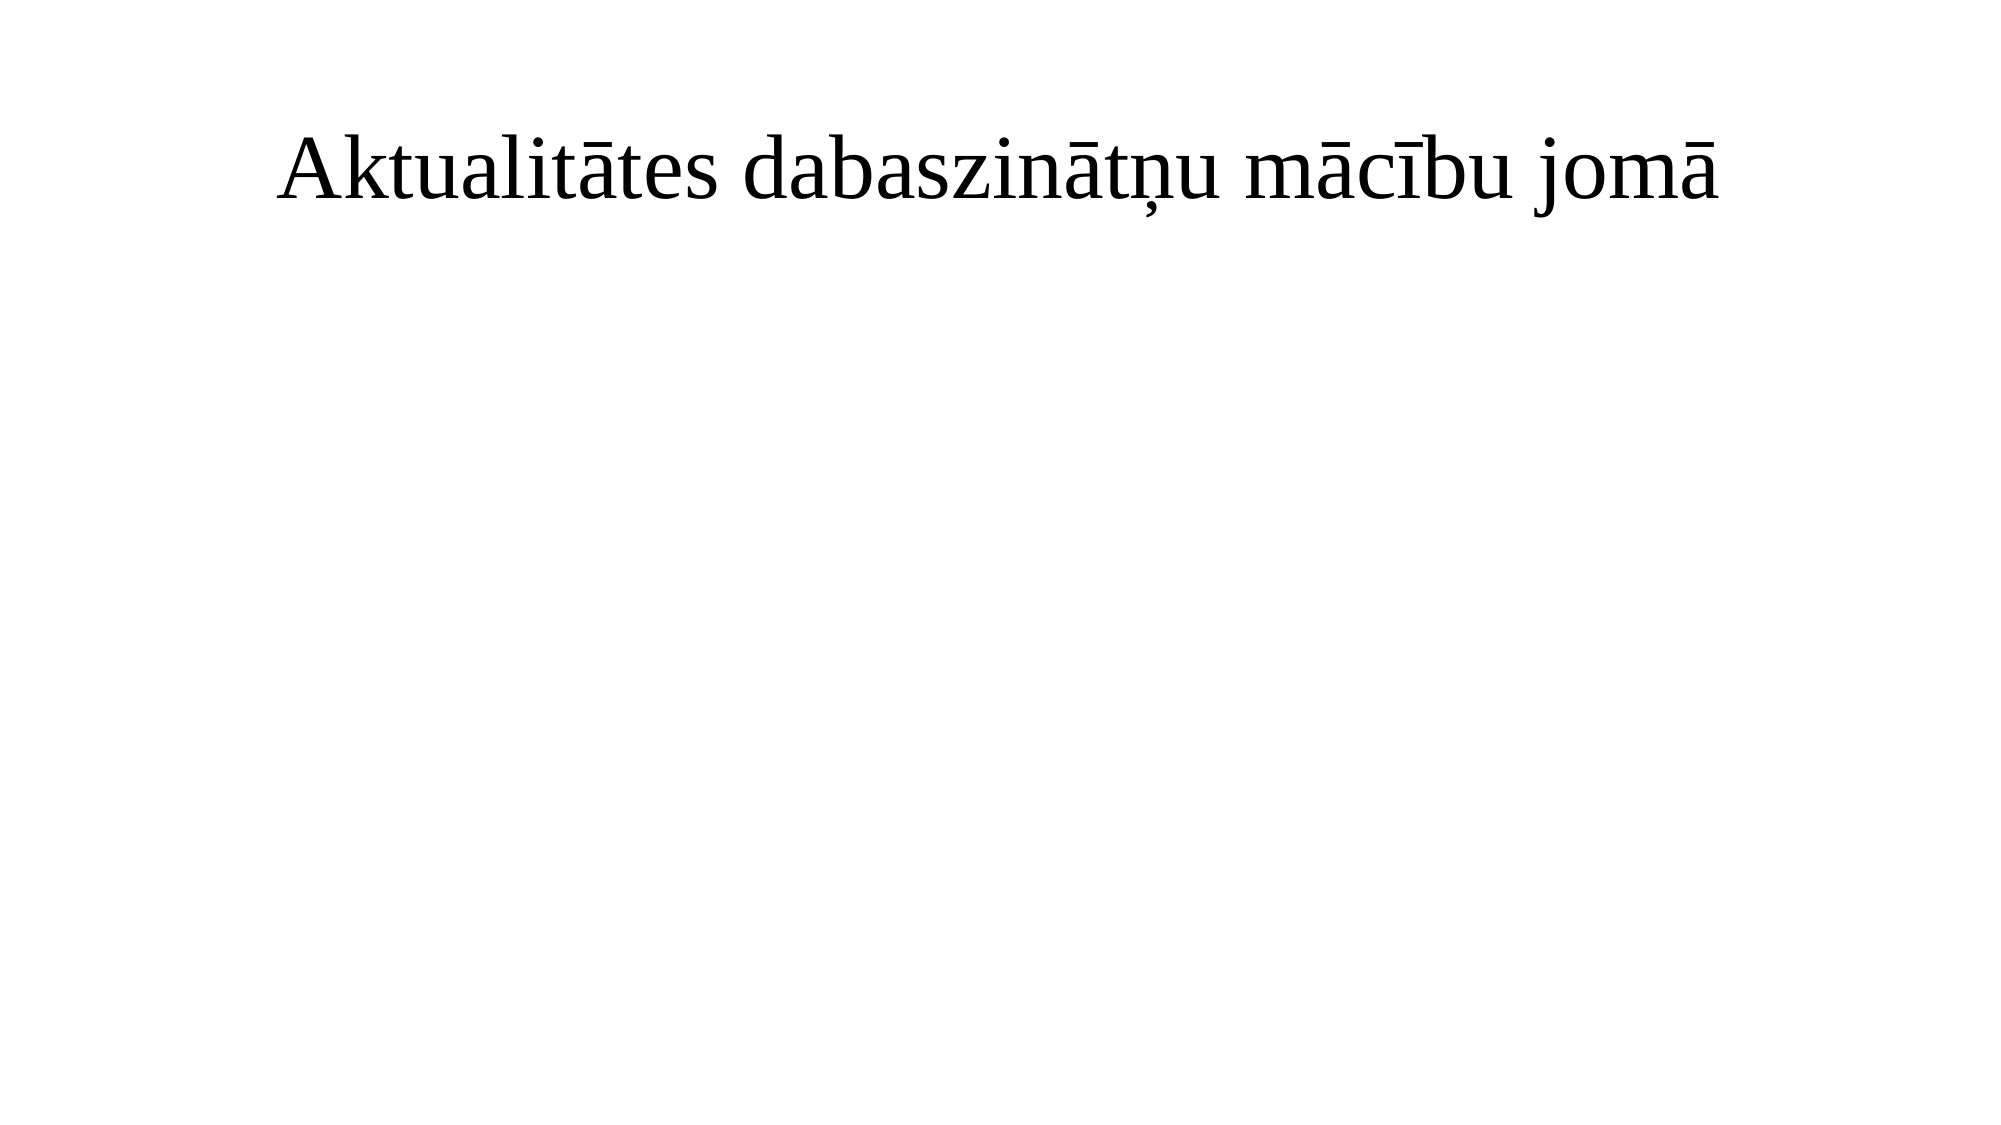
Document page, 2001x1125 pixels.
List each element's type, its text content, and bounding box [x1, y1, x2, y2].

title Aktualitātes dabaszinātņu mācību jomā [137, 59, 1863, 278]
